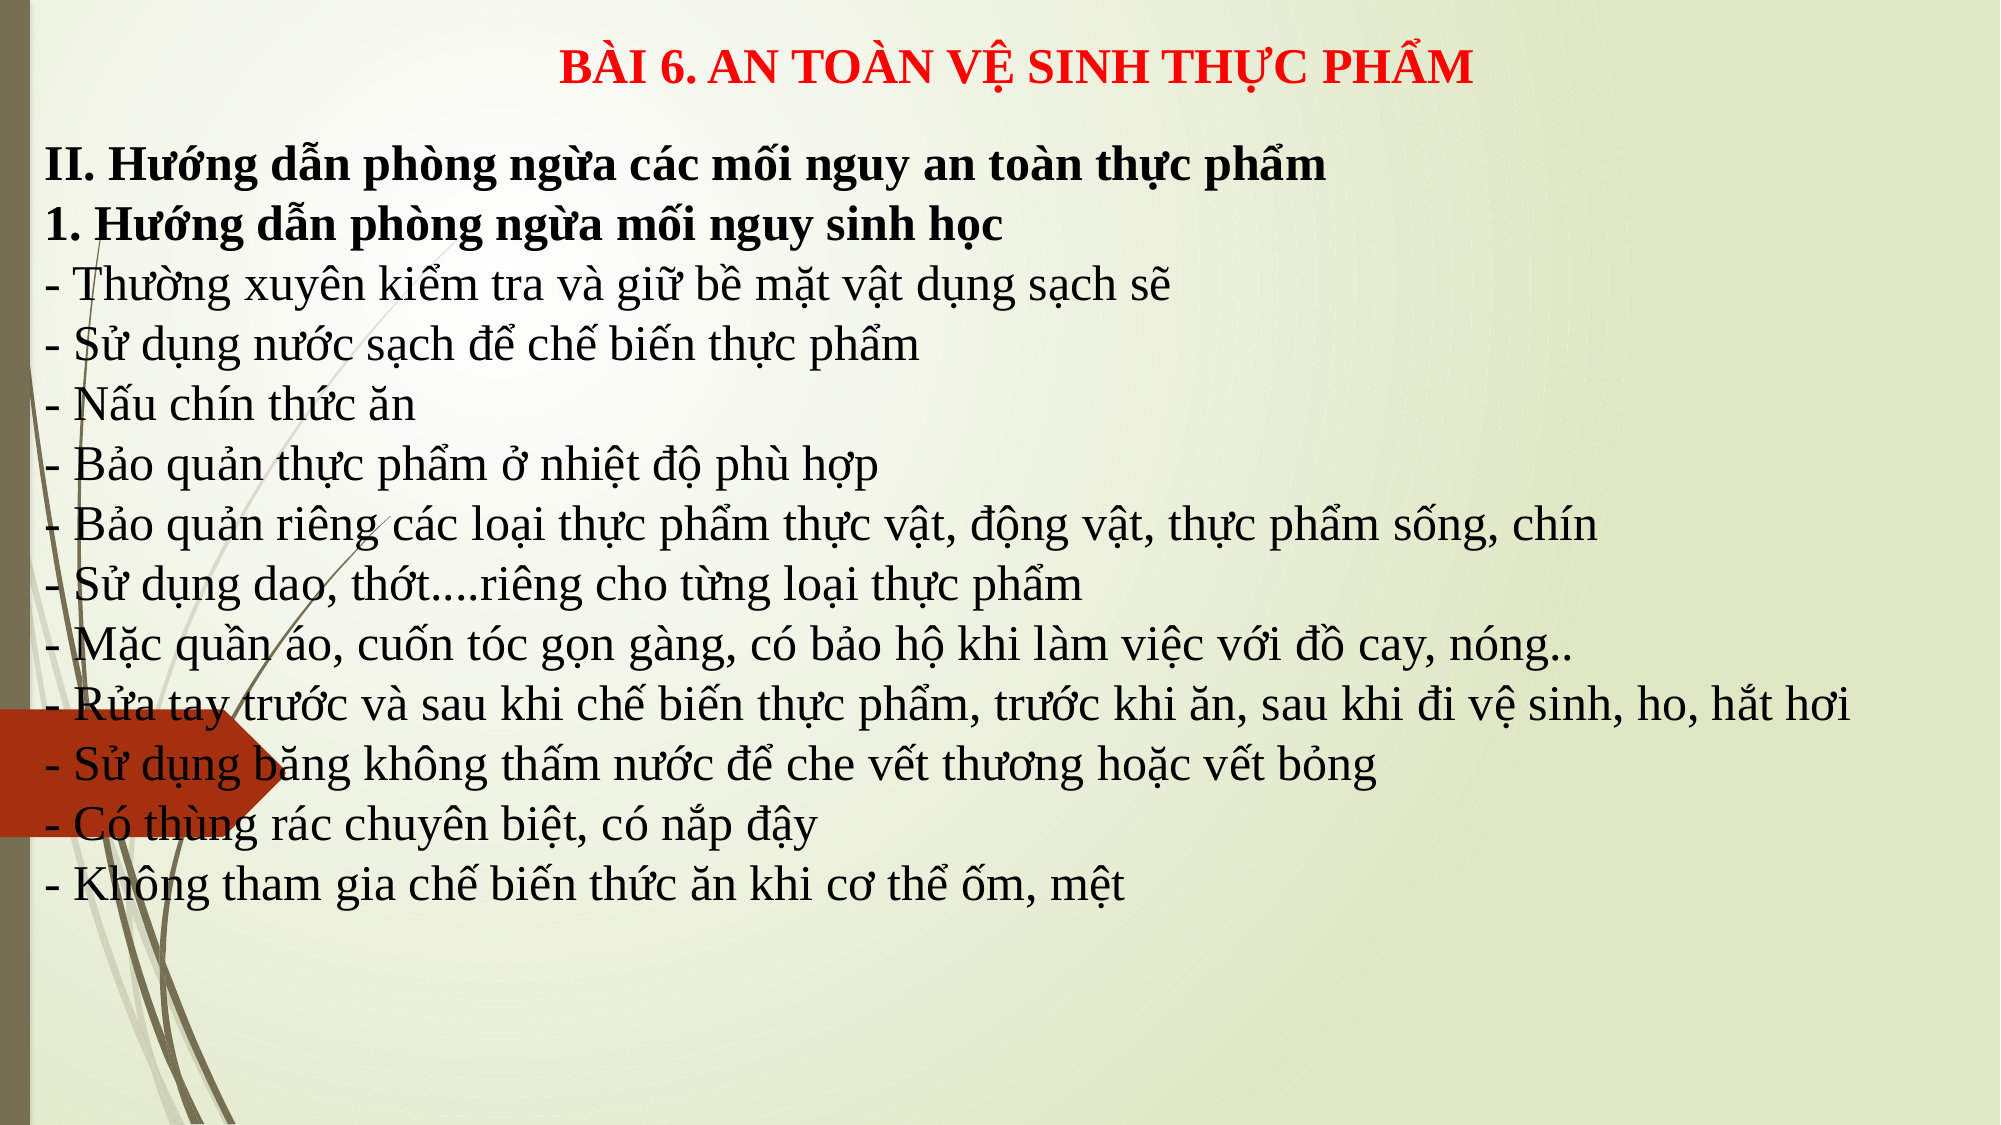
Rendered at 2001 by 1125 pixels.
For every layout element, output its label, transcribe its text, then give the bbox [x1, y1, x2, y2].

text_box BÀI 6. AN TOÀN VỆ SINH THỰC PHẨM [544, 26, 1522, 102]
text_box II. Hướng dẫn phòng ngừa các mối nguy an toàn thực phẩm 1. Hướng dẫn phòng ngừa mối nguy sinh học - Thường xuyên kiểm tra và giữ bề mặt vật dụng sạch sẽ - Sử dụng nước sạch để chế biến thực phẩm - Nấu chín thức ăn - Bảo quản thực phẩm ở nhiệt độ phù hợp - Bảo quản riêng các loại thực phẩm thực vật, động vật, thực phẩm sống, chín - Sử dụng dao, thớt....riêng cho từng loại thực phẩm - Mặc quần áo, cuốn tóc gọn gàng, có bảo hộ khi làm việc với đồ cay, nóng.. - Rửa tay trước và sau khi chế biến thực phẩm, trước khi ăn, sau khi đi vệ sinh, ho, hắt hơi - Sử dụng băng không thấm nước để che vết thương hoặc vết bỏng - Có thùng rác chuyên biệt, có nắp đậy - Không tham gia chế biến thức ăn khi cơ thể ốm, mệt [30, 123, 1975, 918]
